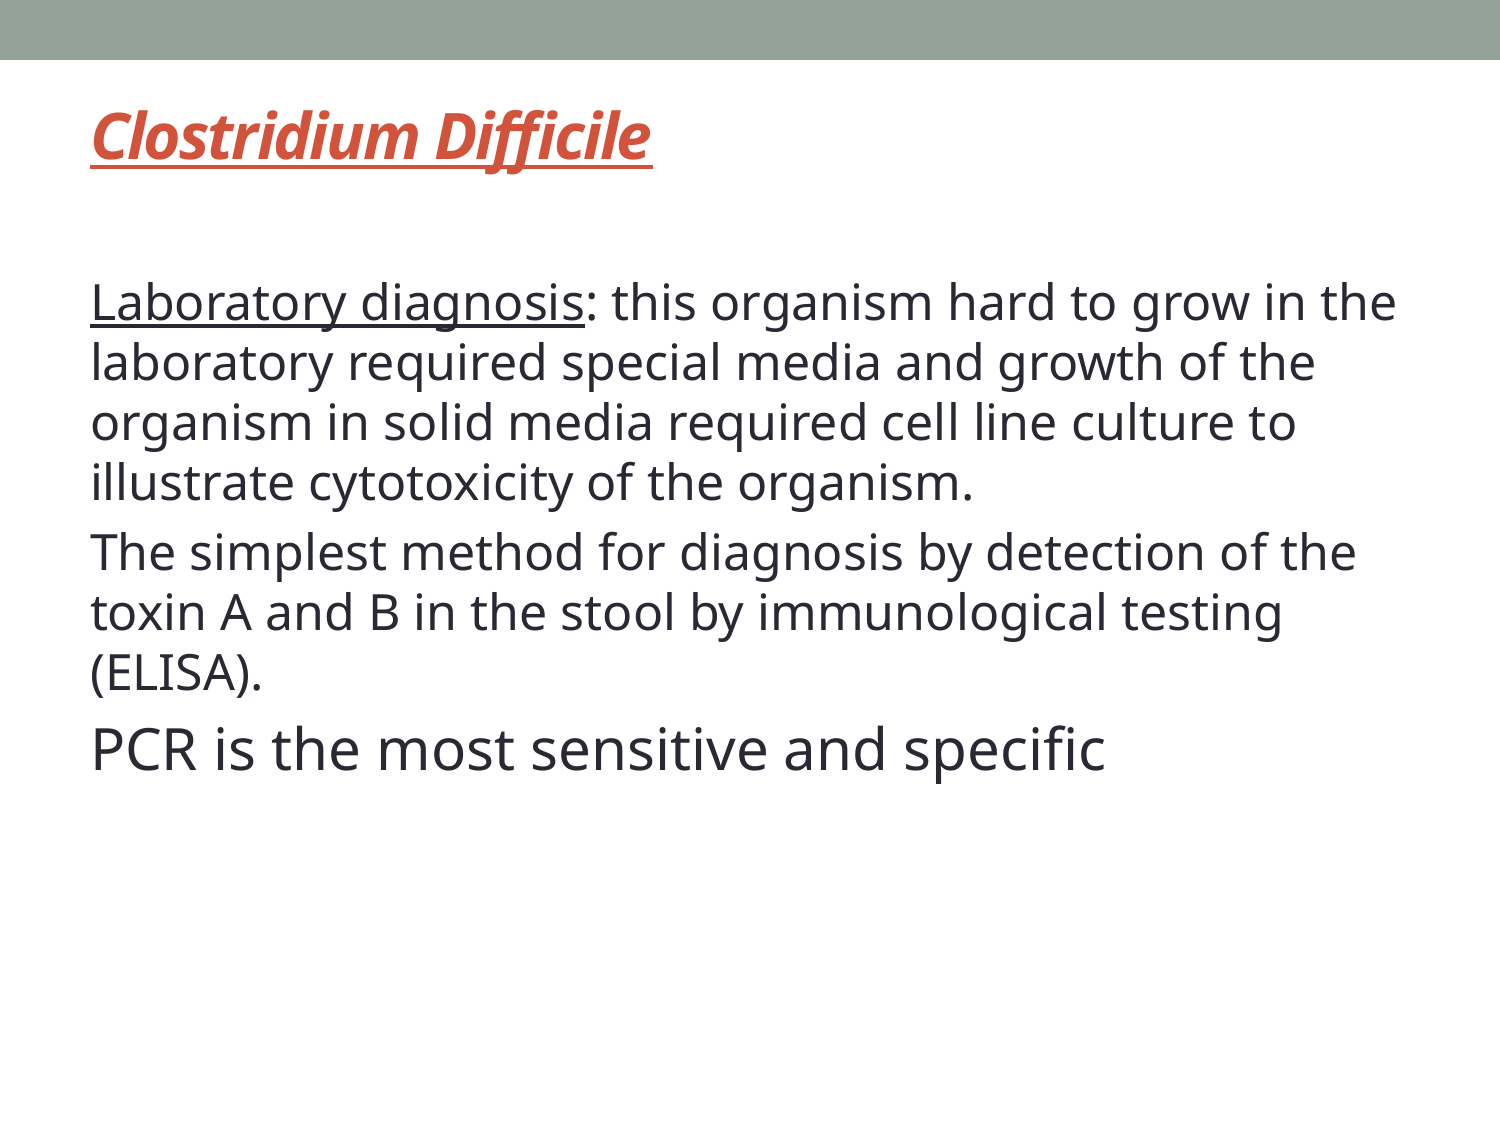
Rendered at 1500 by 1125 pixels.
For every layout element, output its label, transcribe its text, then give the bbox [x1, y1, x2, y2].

title Clostridium Difficile [75, 87, 1425, 250]
list Laboratory diagnosis: this organism hard to grow in the laboratory required special media and growth of the organism in solid media required cell line culture to illustrate cytotoxicity of the organism. The simplest method for diagnosis by detection of the toxin A and B in the stool by immunological testing (ELISA). PCR is the most sensitive and specific [75, 262, 1425, 1063]
